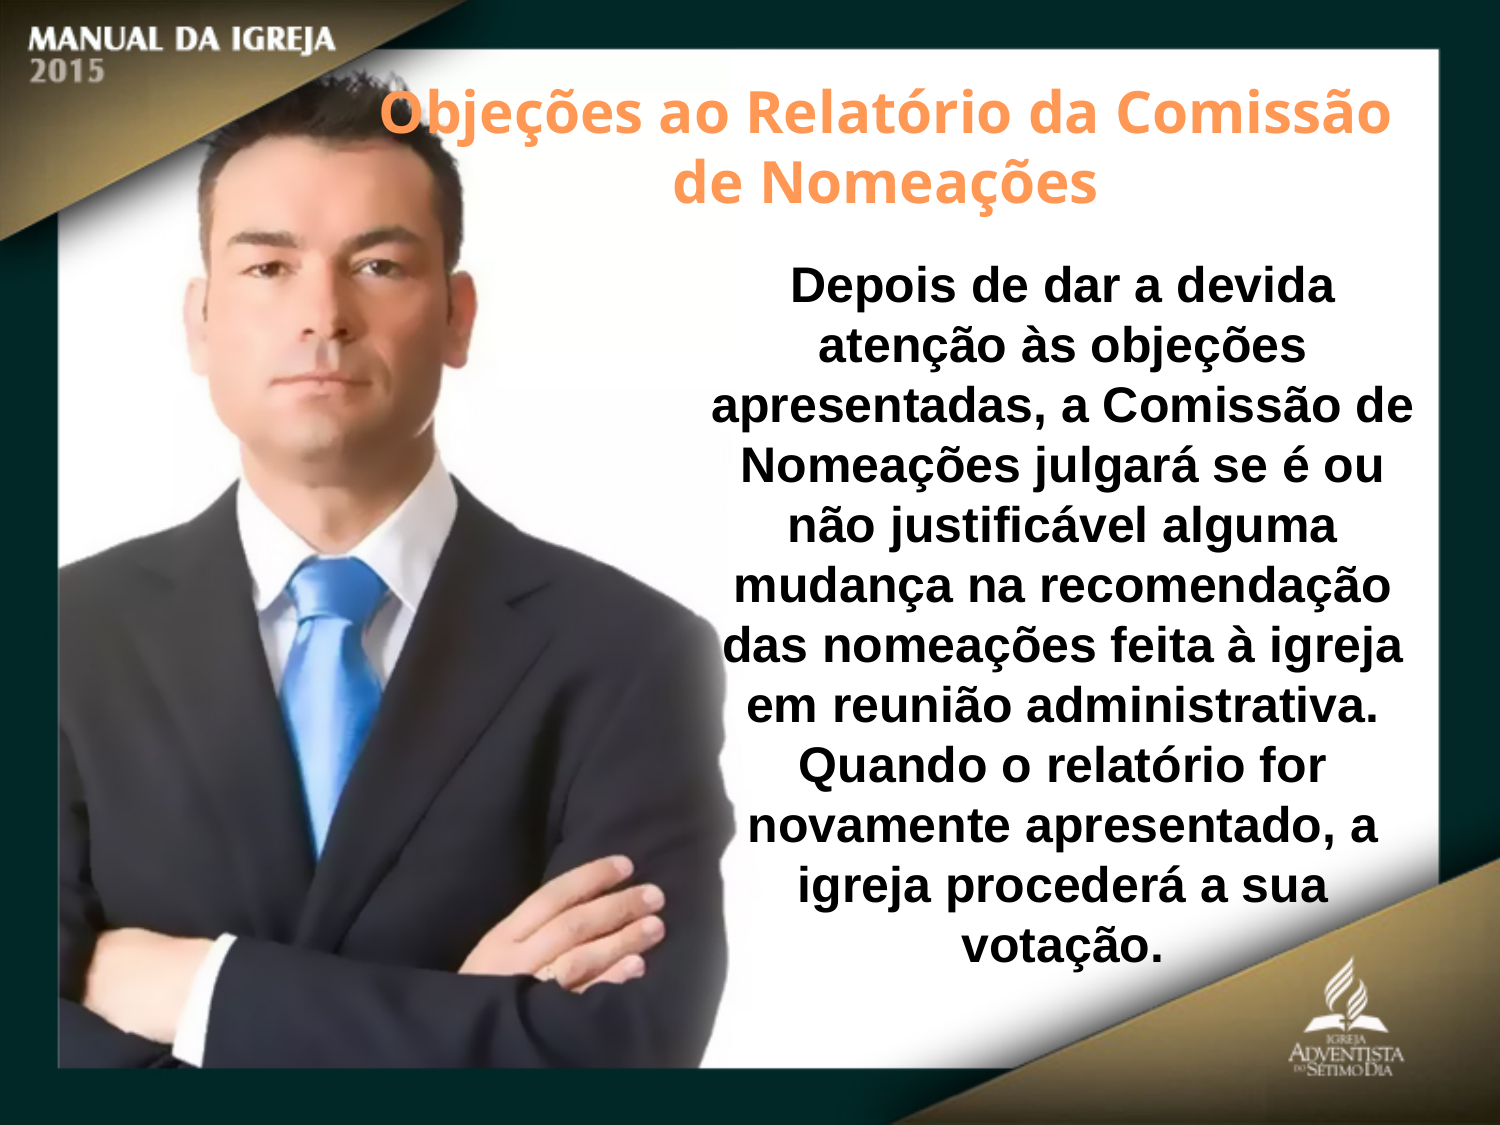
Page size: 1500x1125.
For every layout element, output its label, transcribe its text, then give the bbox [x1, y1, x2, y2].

picture [0, 0, 1500, 1125]
text_box Depois de dar a devida atenção às objeções apresentadas, a Comissão de Nomeações julgará se é ou não justificável alguma mudança na recomendação das nomeações feita à igreja em reunião administrativa. Quando o relatório for novamente apresentado, a igreja procederá a sua votação. [690, 245, 1436, 981]
text_box Objeções ao Relatório da Comissão de Nomeações [324, 68, 1447, 223]
